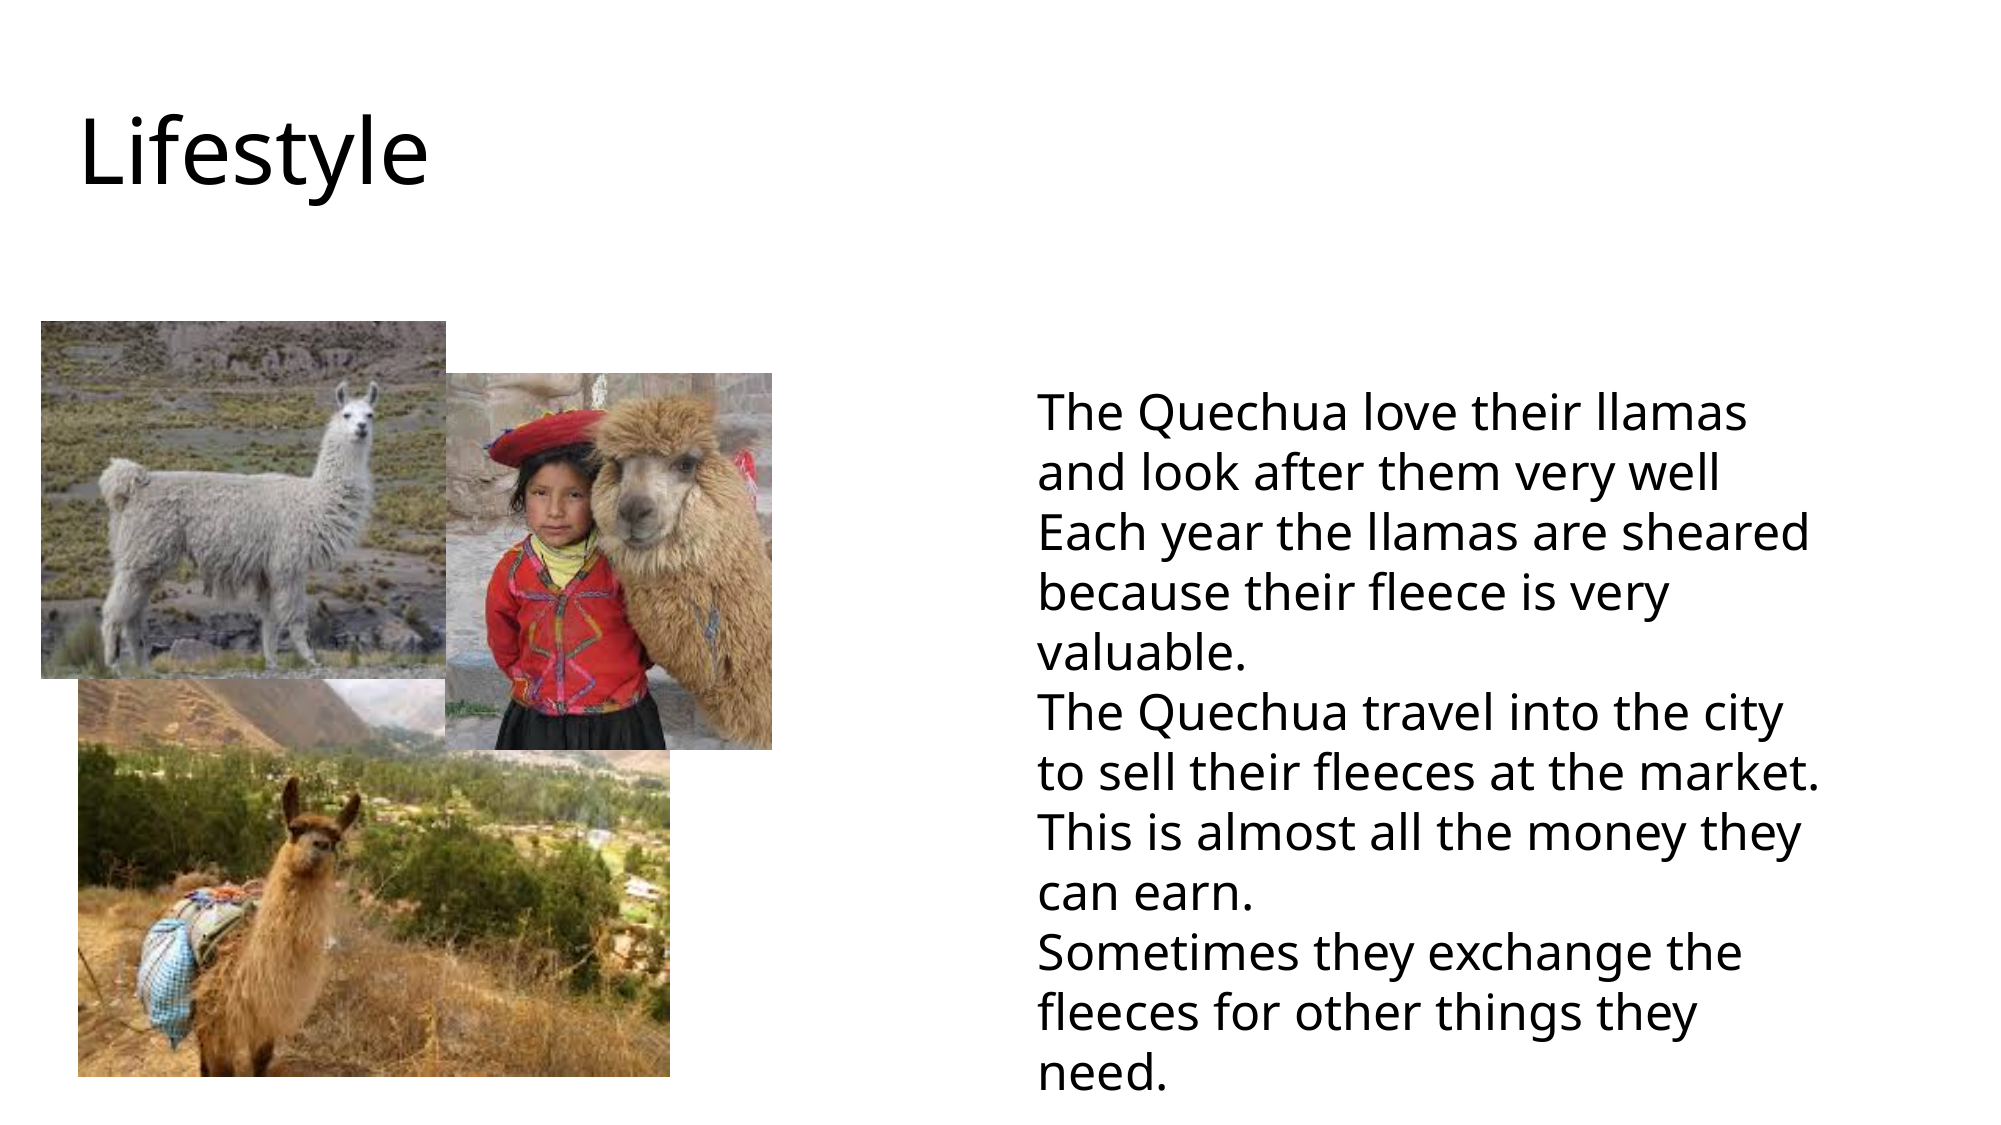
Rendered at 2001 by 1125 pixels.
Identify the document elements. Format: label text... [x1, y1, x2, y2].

text_box The Quechua love their llamas and look after them very well Each year the llamas are sheared because their fleece is very valuable. The Quechua travel into the city to sell their fleeces at the market. This is almost all the money they can earn. Sometimes they exchange the fleeces for other things they need. [1022, 373, 1856, 1125]
picture [41, 321, 772, 1077]
text_box Lifestyle [62, 85, 1062, 211]
